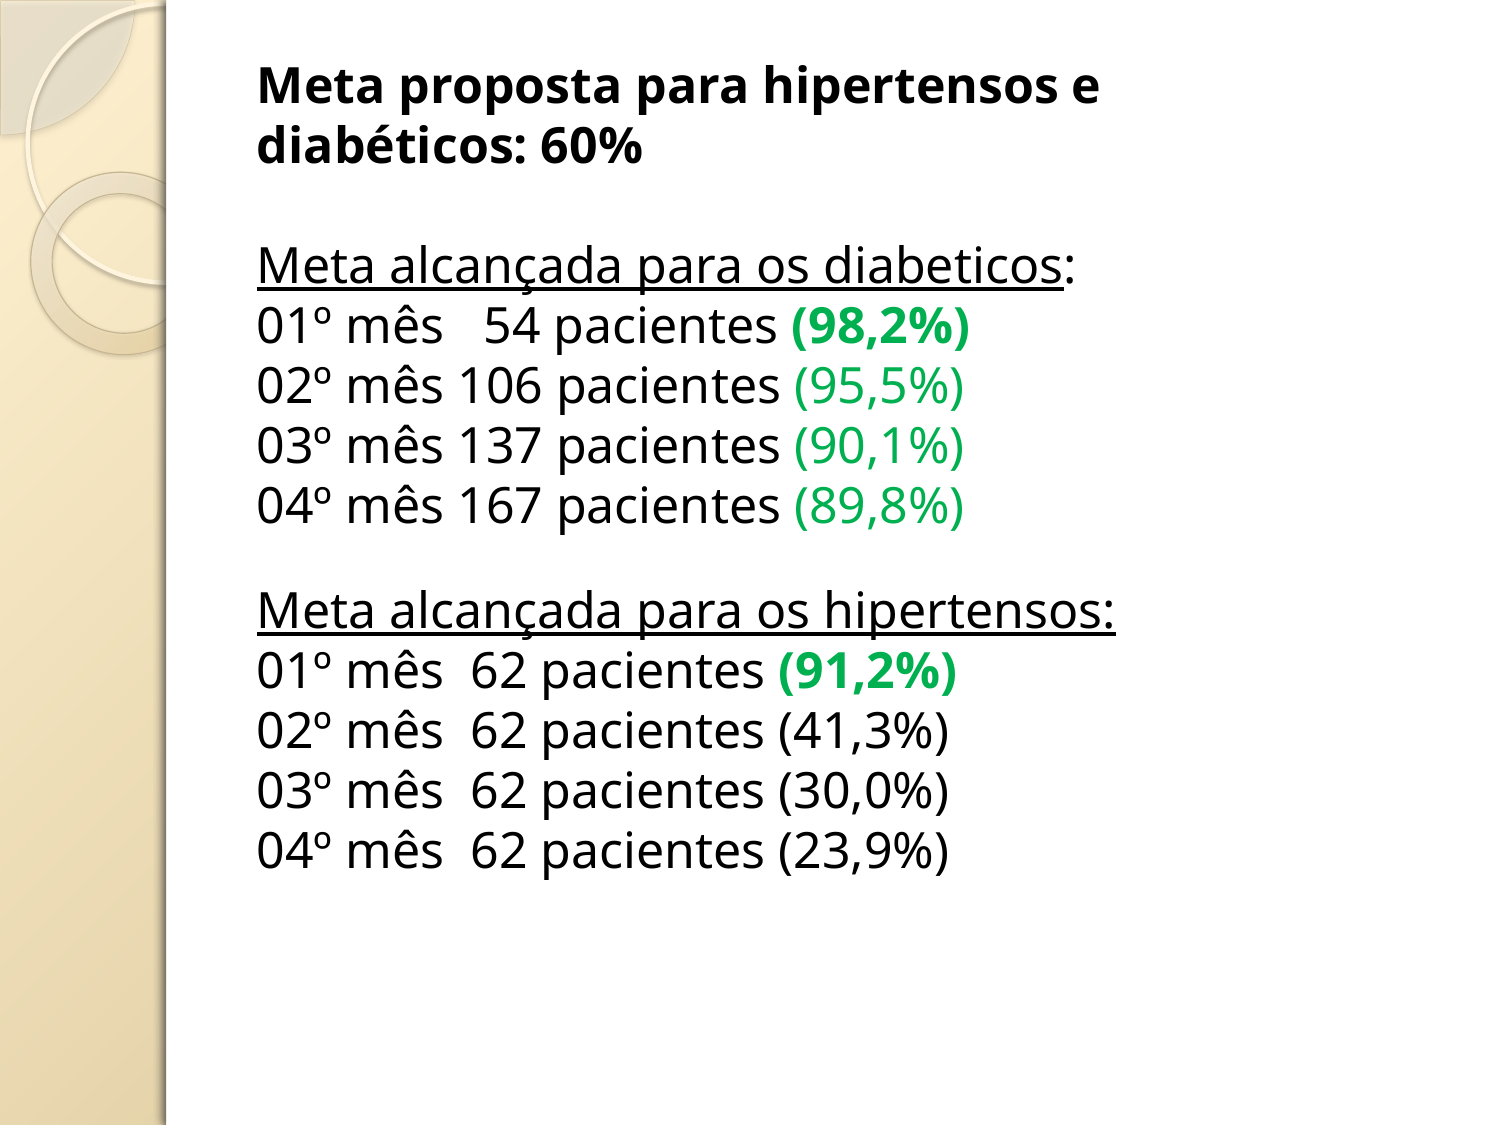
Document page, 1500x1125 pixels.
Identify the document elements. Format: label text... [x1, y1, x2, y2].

text_box Meta proposta para hipertensos e diabéticos: 60% Meta alcançada para os diabeticos: 01º mês 54 pacientes (98,2%) 02º mês 106 pacientes (95,5%) 03º mês 137 pacientes (90,1%) 04º mês 167 pacientes (89,8%) Meta alcançada para os hipertensos: 01º mês 62 pacientes (91,2%) 02º mês 62 pacientes (41,3%) 03º mês 62 pacientes (30,0%) 04º mês 62 pacientes (23,9%) [242, 46, 1376, 976]
text_box [339, 562, 1125, 713]
